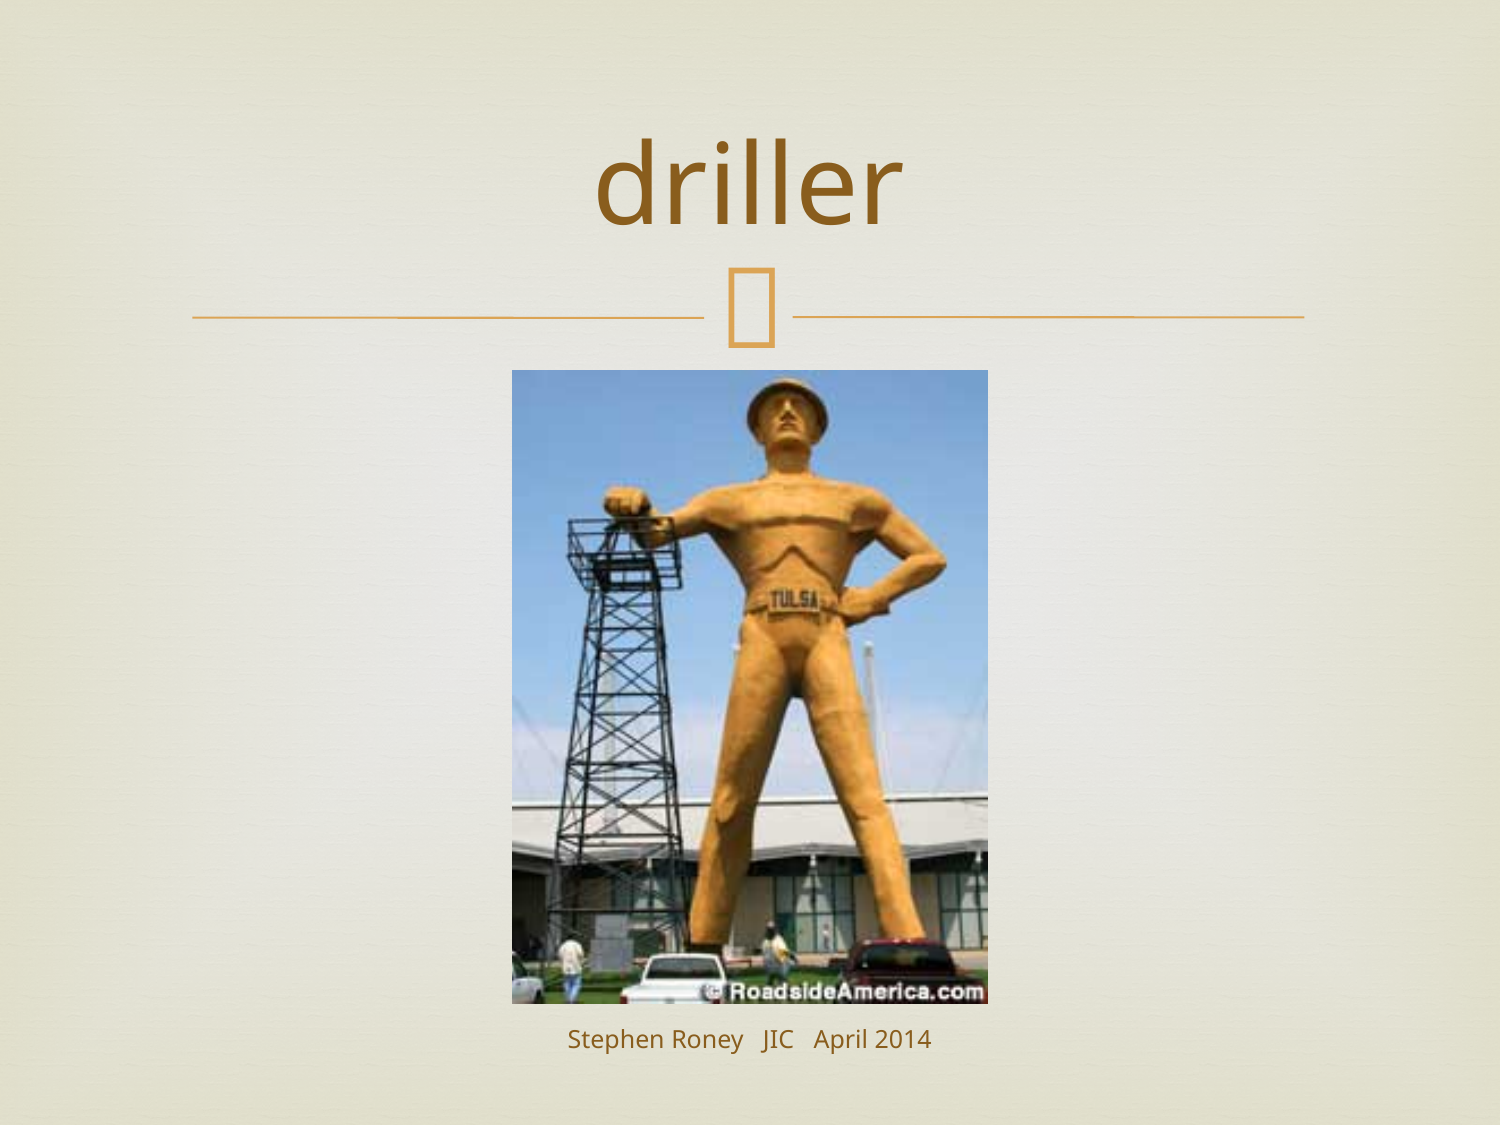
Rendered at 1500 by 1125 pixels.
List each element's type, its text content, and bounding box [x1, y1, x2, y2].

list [511, 369, 988, 1004]
title driller [112, 93, 1386, 267]
footer Stephen Roney JIC April 2014 [512, 1013, 988, 1071]
